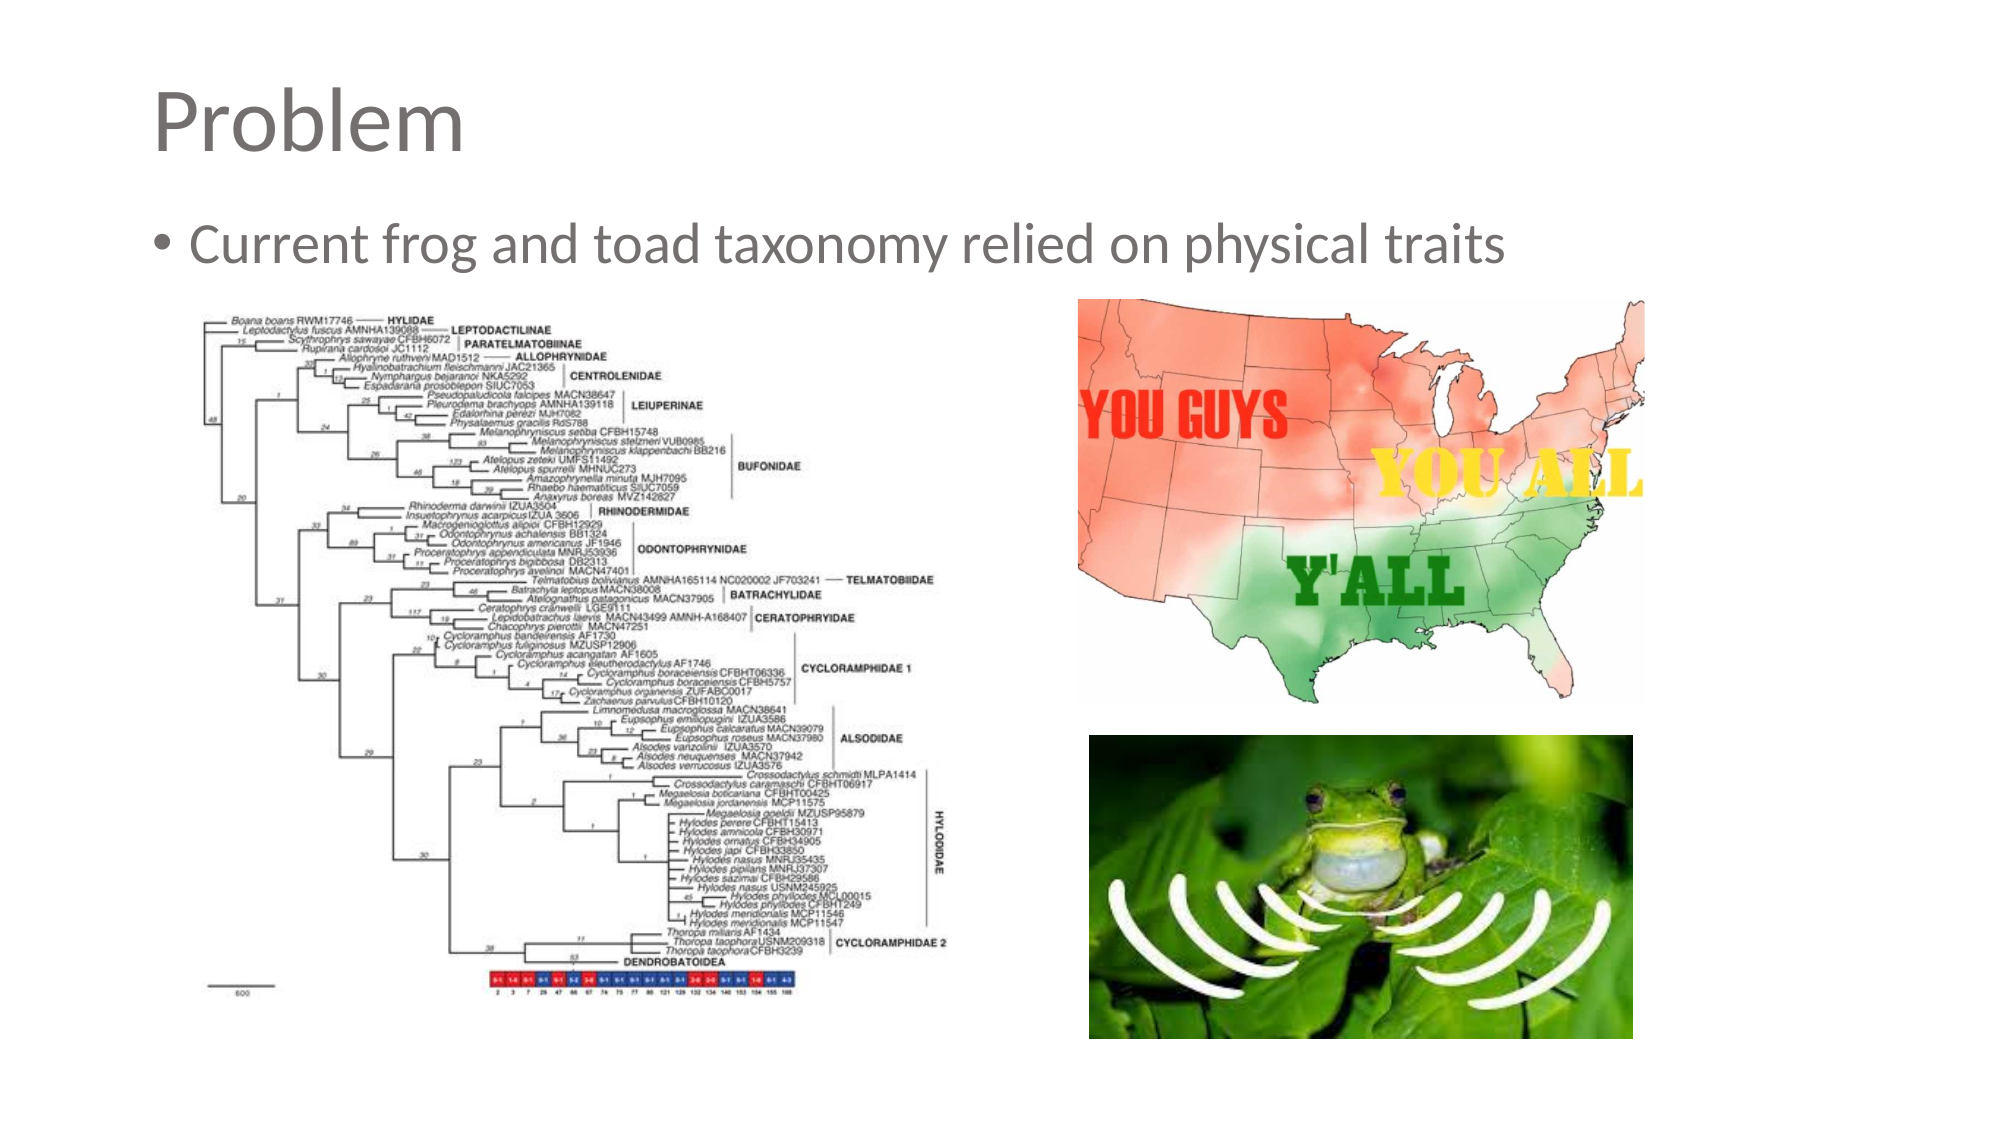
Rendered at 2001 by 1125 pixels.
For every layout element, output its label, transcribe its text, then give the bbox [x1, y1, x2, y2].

picture [1077, 298, 1645, 707]
list Current frog and toad taxonomy relied on physical traits [137, 206, 1863, 1014]
title Problem [137, 59, 1863, 185]
picture [1089, 734, 1633, 1040]
picture [201, 314, 949, 999]
